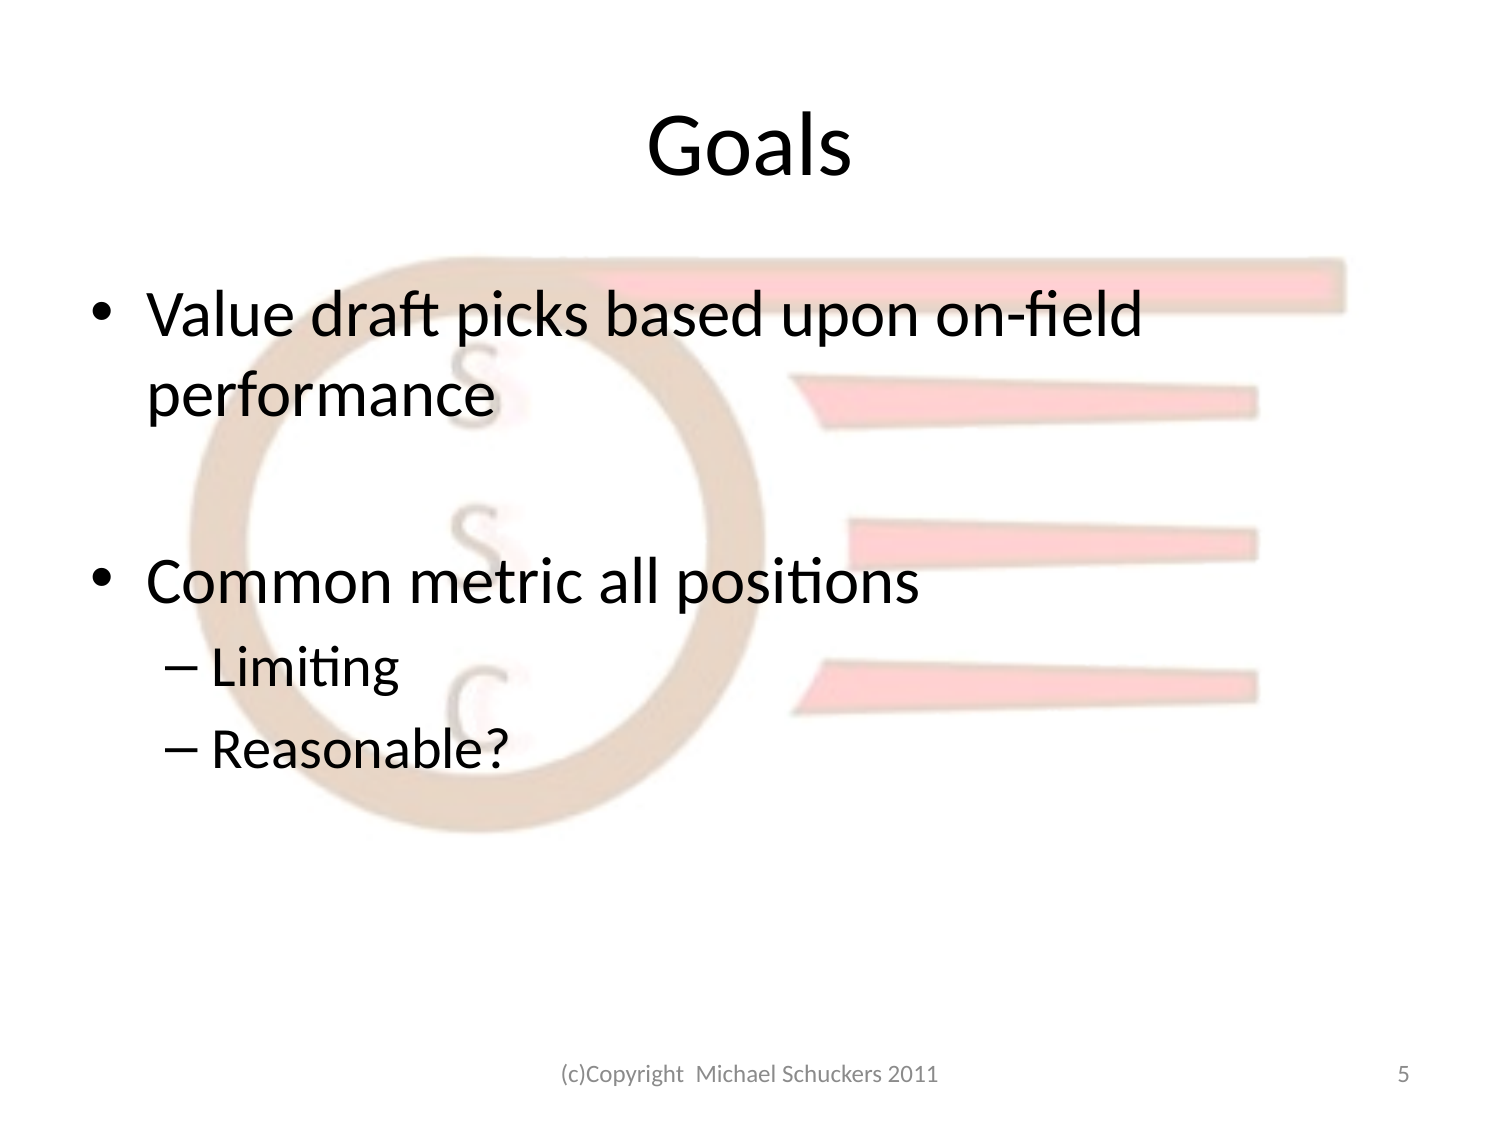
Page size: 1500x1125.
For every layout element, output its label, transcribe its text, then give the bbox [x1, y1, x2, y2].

list Value draft picks based upon on-field performance Common metric all positions Limiting Reasonable? [75, 262, 1425, 1005]
footer (c)Copyright Michael Schuckers 2011 [512, 1042, 988, 1103]
title Goals [75, 45, 1425, 233]
slide_number 5 [1074, 1042, 1425, 1103]
